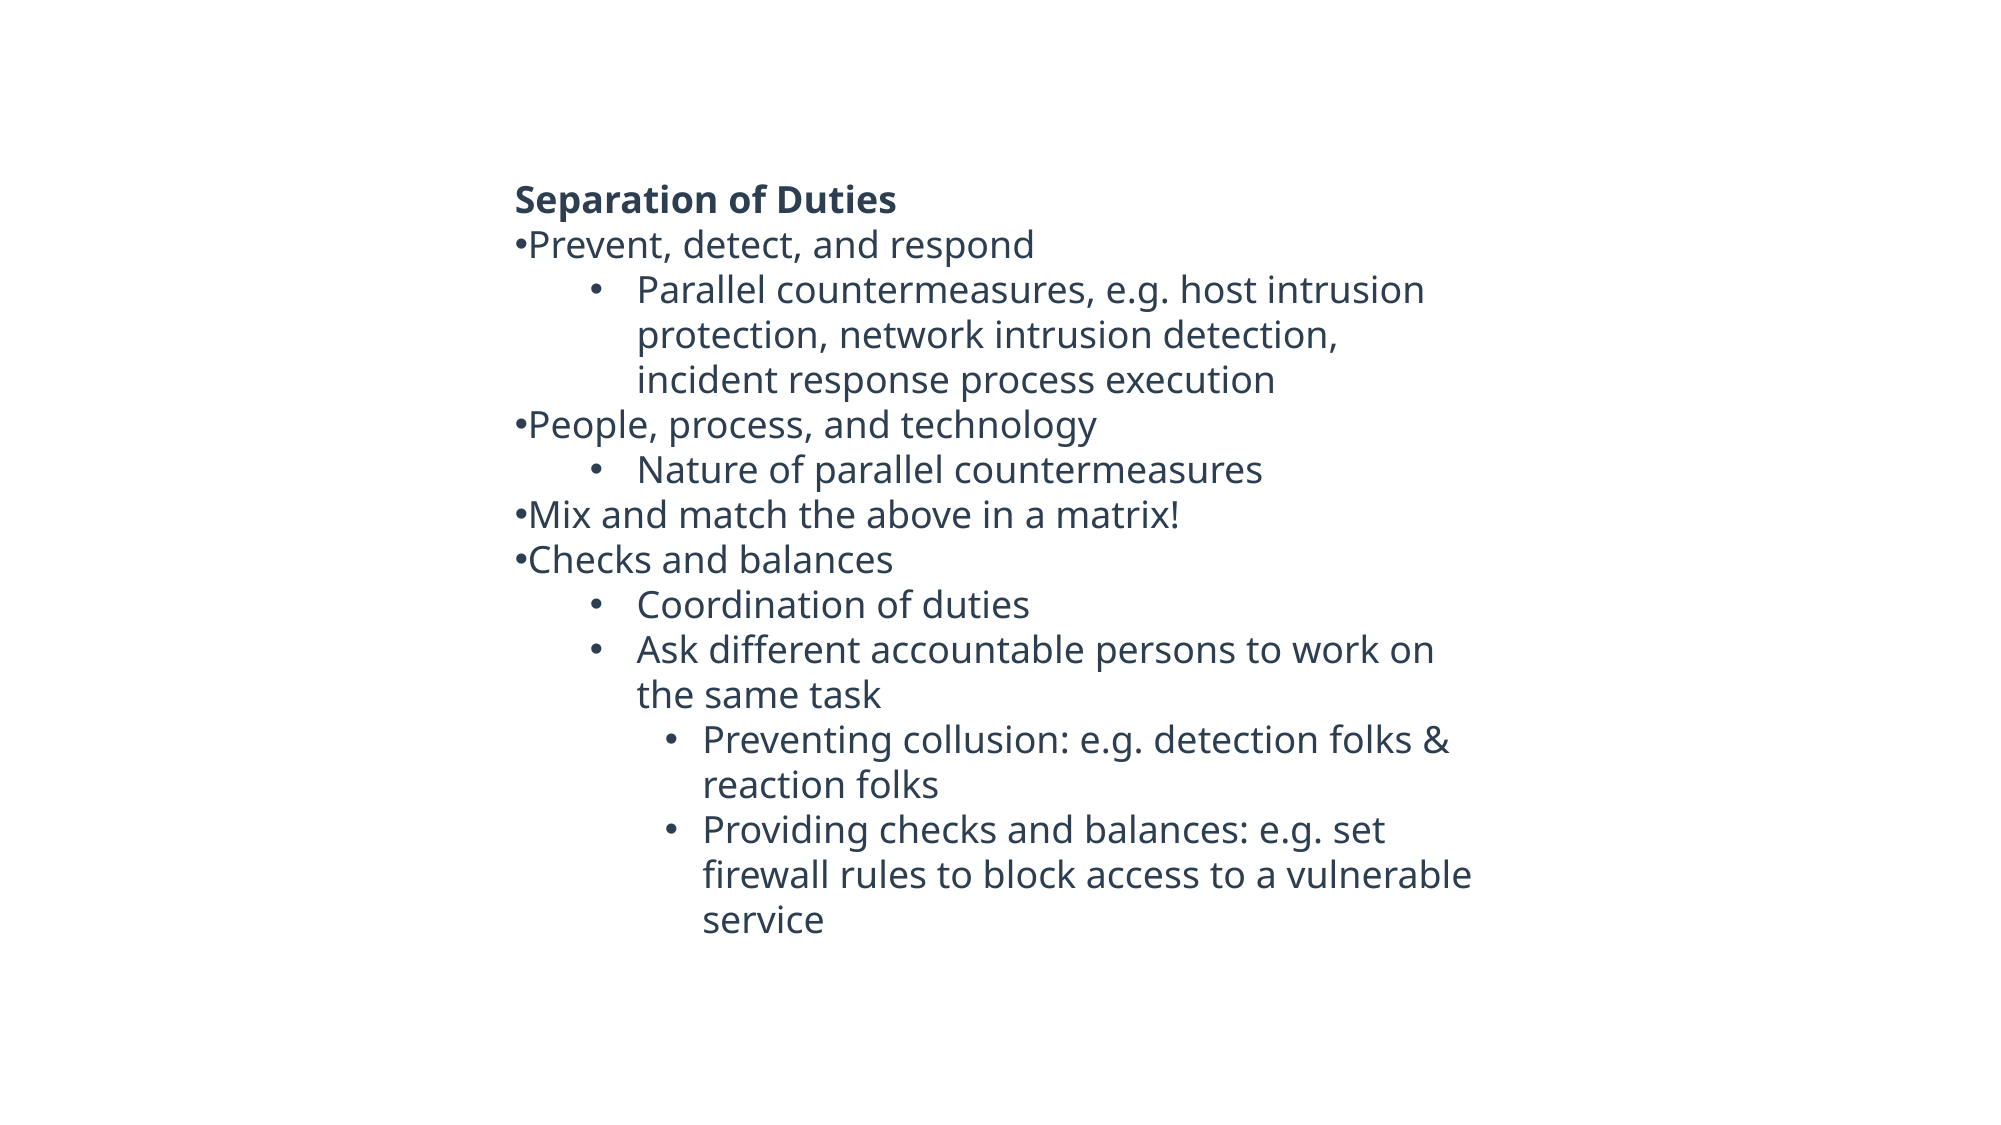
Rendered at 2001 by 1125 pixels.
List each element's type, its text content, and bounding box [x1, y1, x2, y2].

text_box Separation of Duties Prevent, detect, and respond Parallel countermeasures, e.g. host intrusion protection, network intrusion detection, incident response process execution People, process, and technology Nature of parallel countermeasures Mix and match the above in a matrix! Checks and balances Coordination of duties Ask different accountable persons to work on the same task Preventing collusion: e.g. detection folks & reaction folks Providing checks and balances: e.g. set firewall rules to block access to a vulnerable service [500, 168, 1500, 949]
